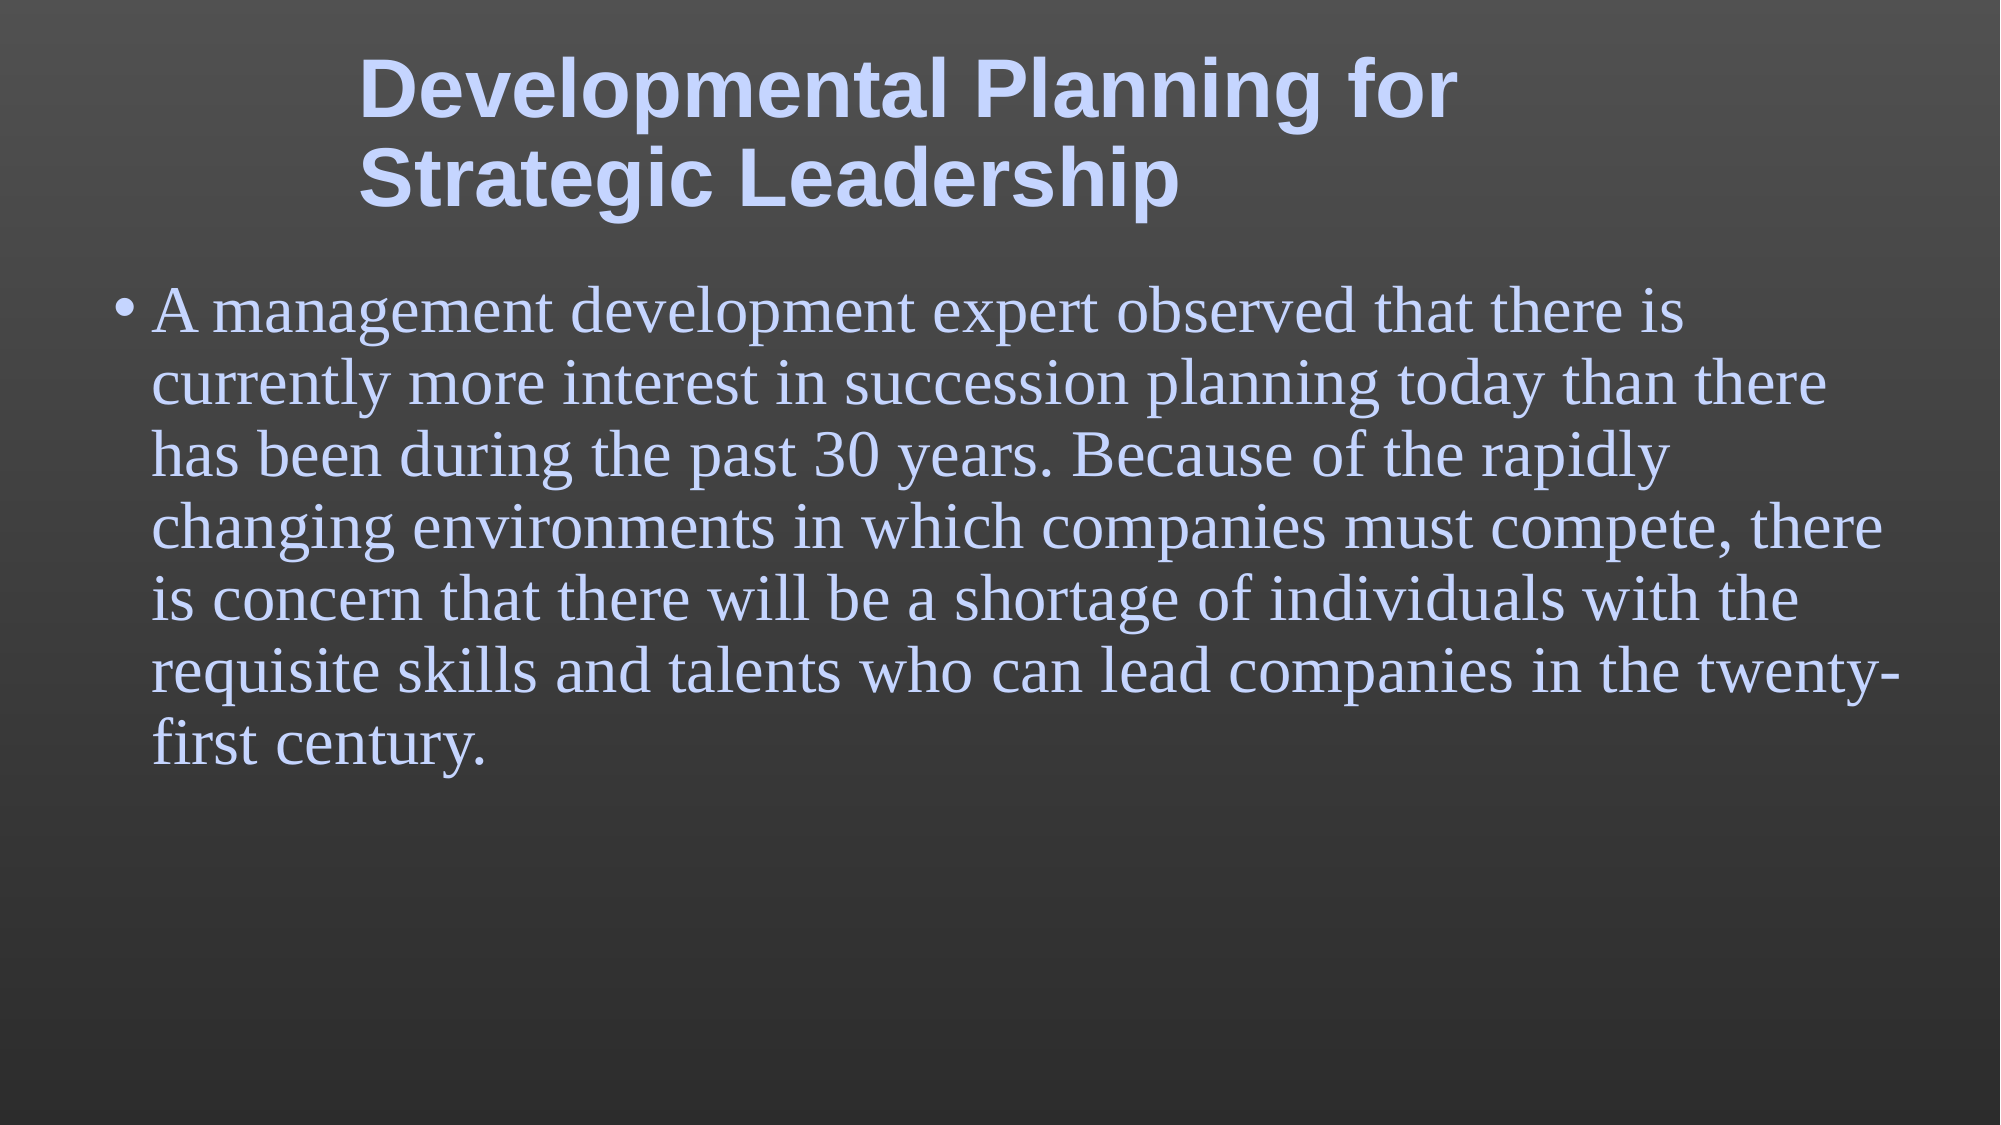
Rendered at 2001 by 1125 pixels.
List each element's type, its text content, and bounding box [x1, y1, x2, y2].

title Developmental Planning for Strategic Leadership [344, 37, 1612, 233]
list A management development expert observed that there is currently more interest in succession planning today than there has been during the past 30 years. Because of the rapidly changing environments in which companies must compete, there is concern that there will be a shortage of individuals with the requisite skills and talents who can lead companies in the twenty-first century. [98, 267, 1947, 1047]
